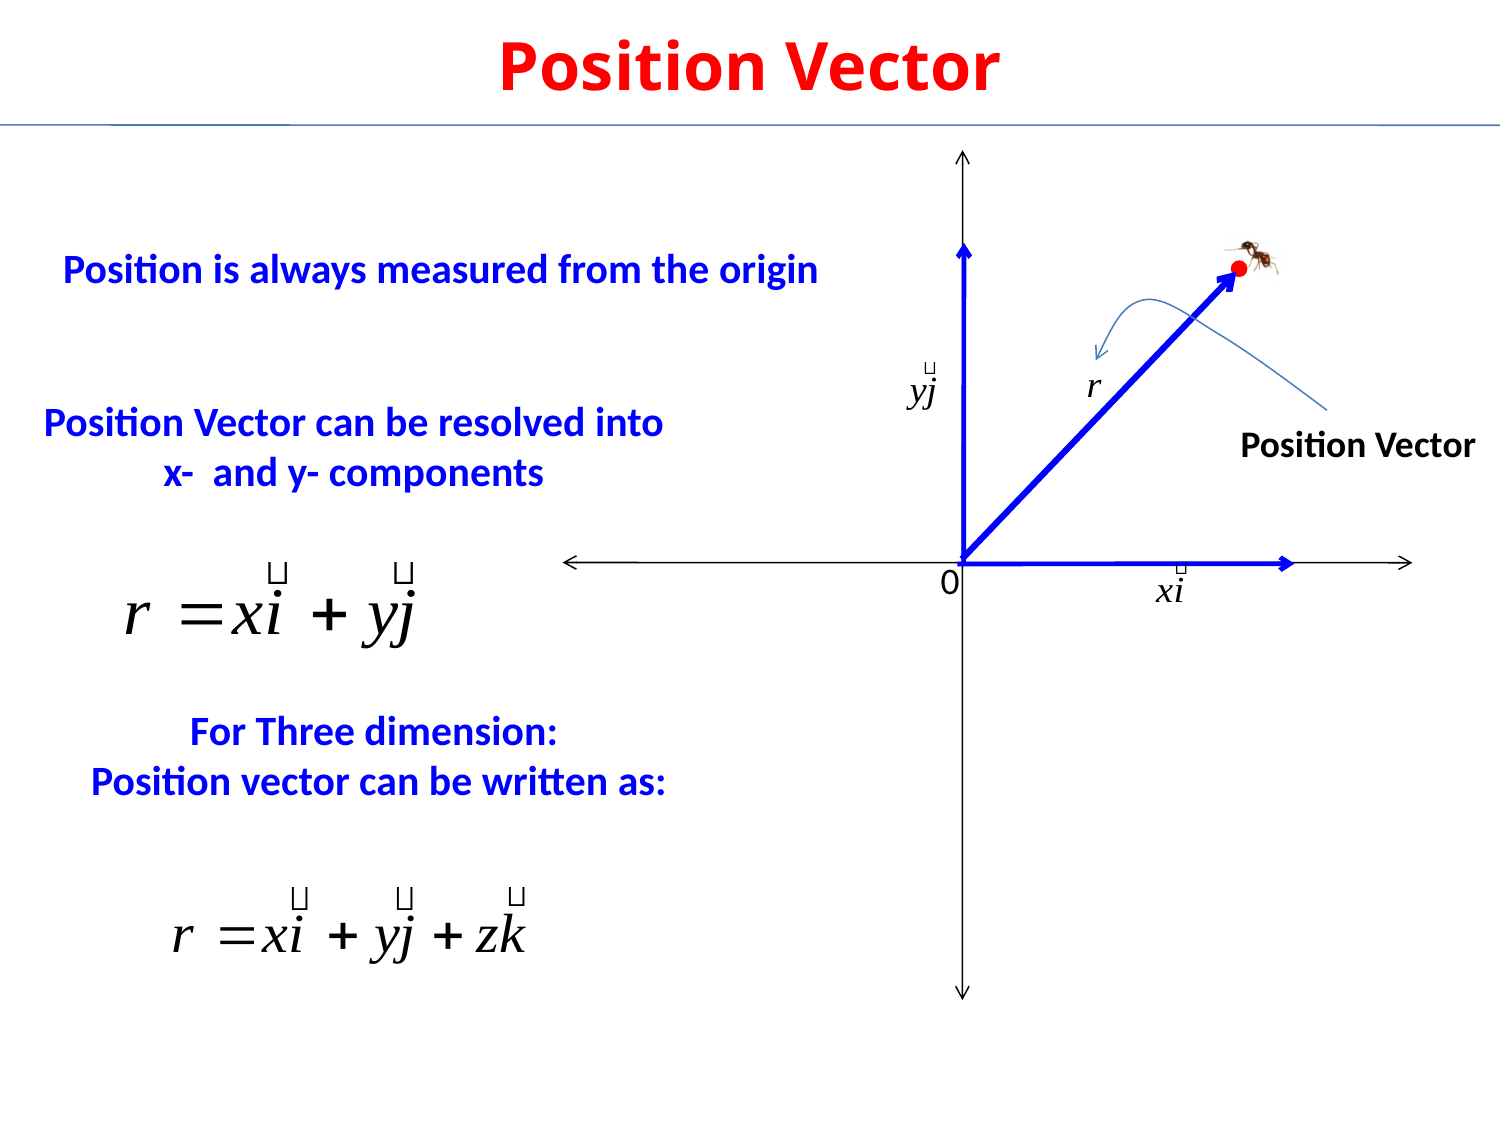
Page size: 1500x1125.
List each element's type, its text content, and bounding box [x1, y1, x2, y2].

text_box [112, 562, 434, 663]
text_box Position Vector can be resolved into x- and y- components [20, 387, 557, 503]
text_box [162, 887, 542, 976]
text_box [1095, 295, 1493, 474]
text_box Position Vector [249, 16, 1250, 112]
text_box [562, 149, 1413, 1001]
text_box Position is always measured from the origin [48, 234, 557, 300]
text_box For Three dimension: Position vector can be written as: [45, 696, 557, 812]
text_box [899, 242, 1295, 612]
